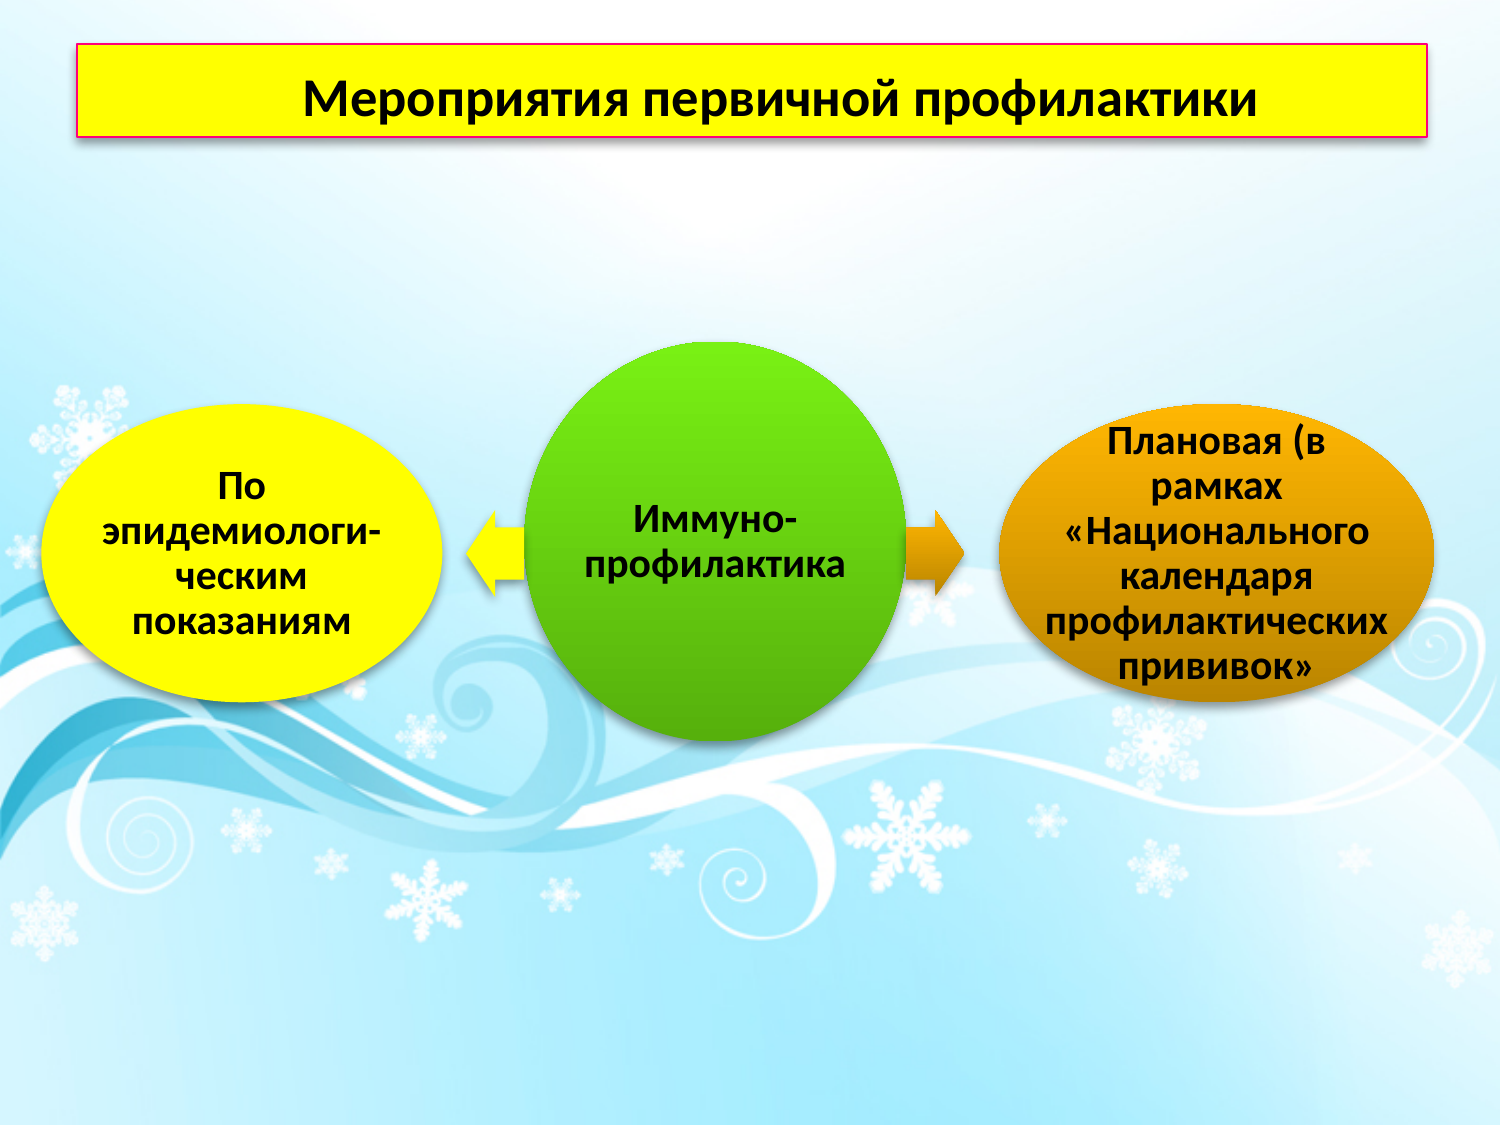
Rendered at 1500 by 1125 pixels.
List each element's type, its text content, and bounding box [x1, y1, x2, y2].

text_box [906, 510, 965, 597]
picture [0, 0, 1500, 1125]
text_box Иммуно-профилактика [524, 341, 906, 742]
title Мероприятия первичной профилактики [76, 43, 1428, 138]
text_box Плановая (в рамках «Национального календаря профилактических прививок» [999, 404, 1434, 703]
text_box По эпидемиологи-ческим показаниям [41, 404, 443, 703]
text_box [466, 510, 525, 597]
